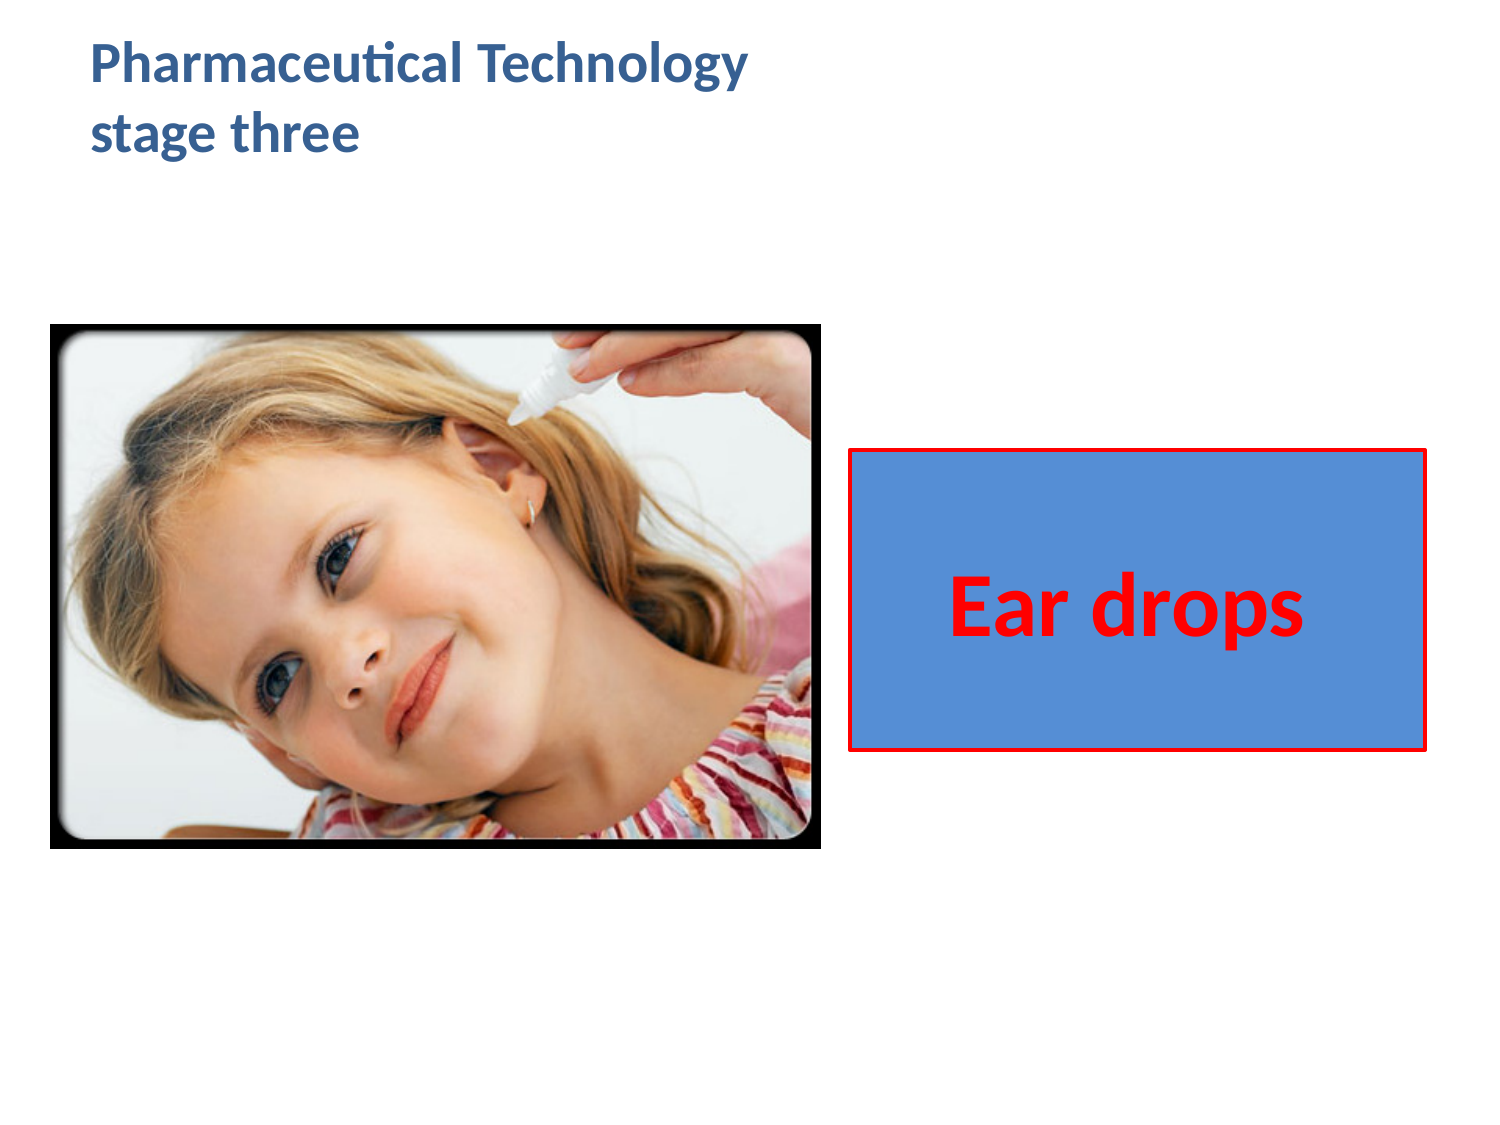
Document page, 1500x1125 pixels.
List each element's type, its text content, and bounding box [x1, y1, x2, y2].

list Ear drops [848, 448, 1427, 752]
picture [49, 324, 821, 849]
title Pharmaceutical Technology stage three [75, 12, 1425, 175]
